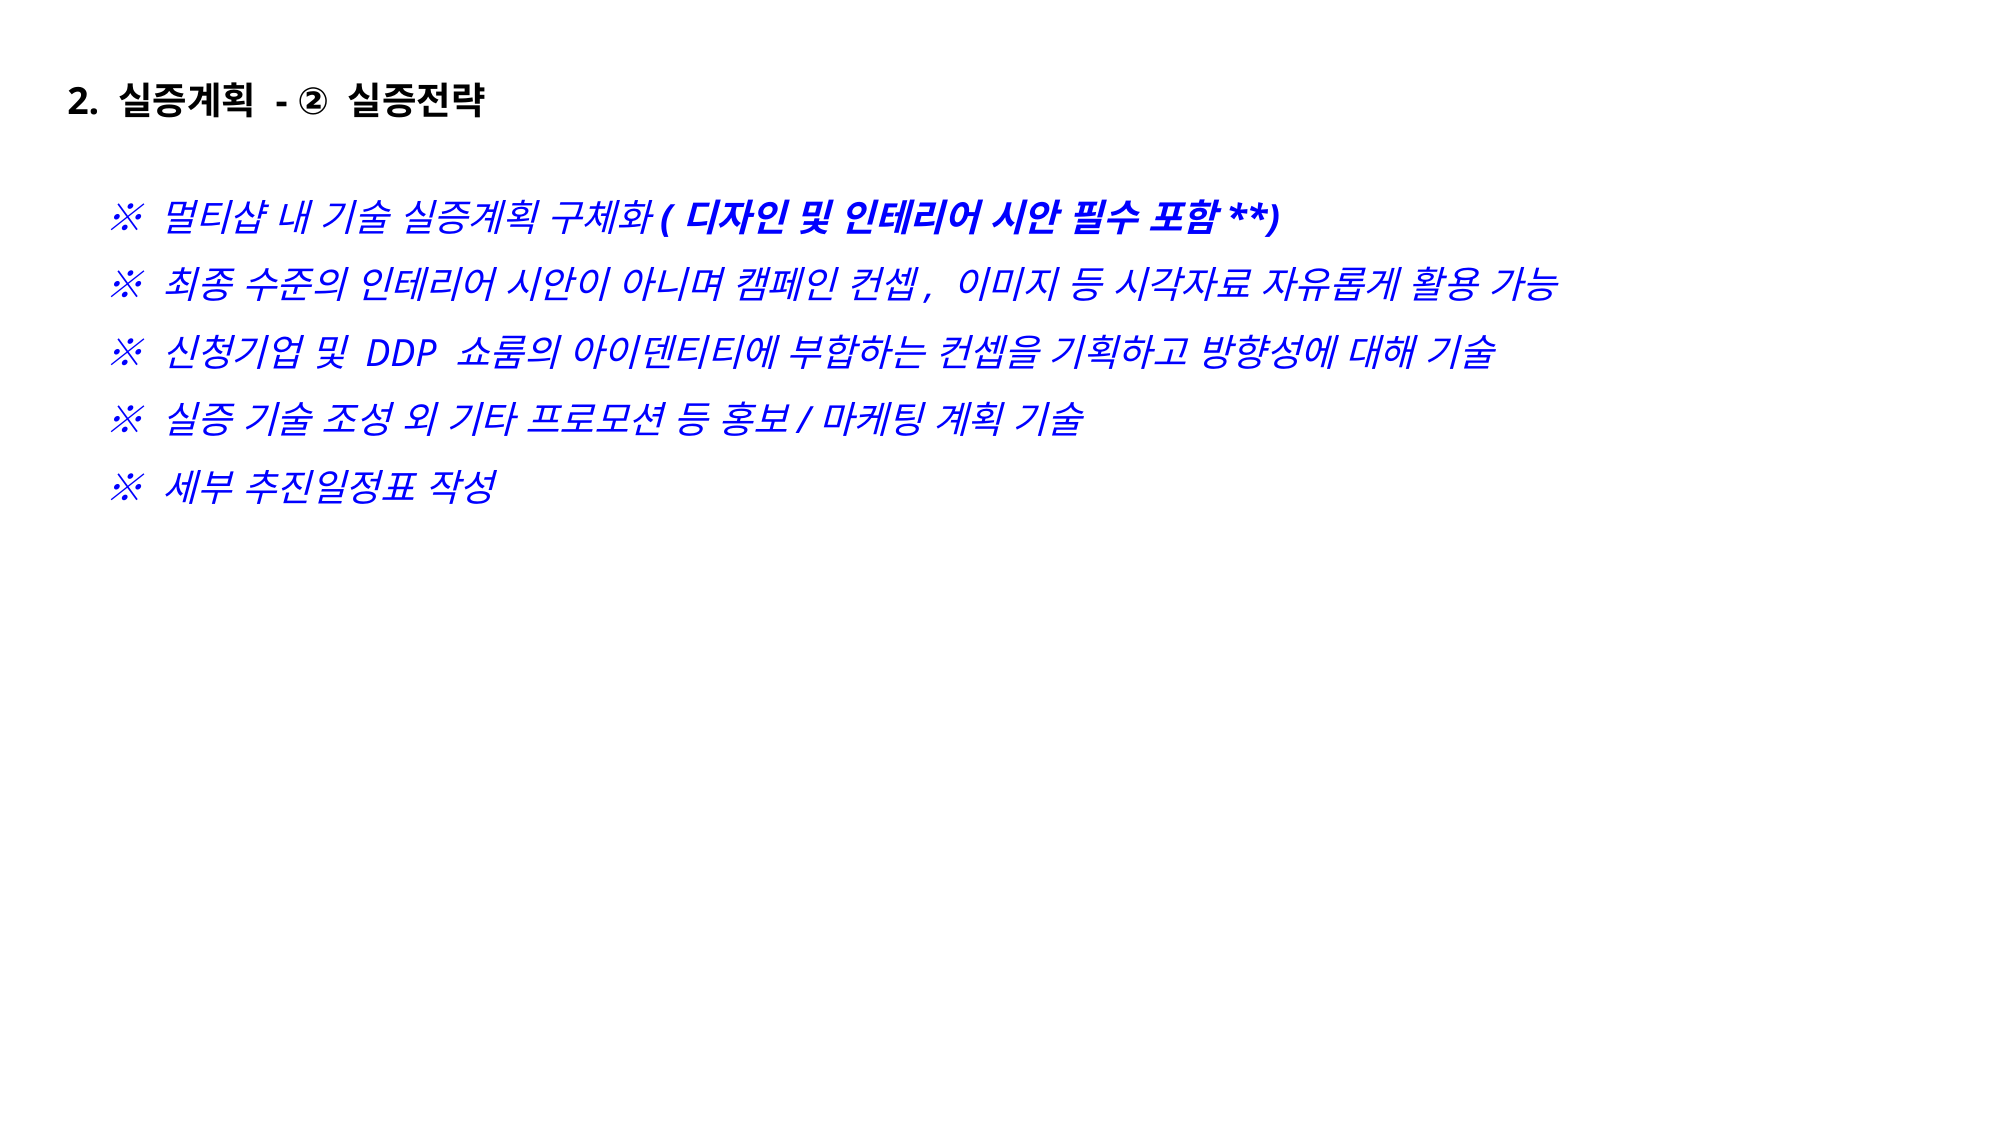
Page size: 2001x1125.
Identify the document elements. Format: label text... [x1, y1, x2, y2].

text_box ※ 멀티샵 내 기술 실증계획 구체화(디자인 및 인테리어 시안 필수 포함**) ※ 최종 수준의 인테리어 시안이 아니며 캠페인 컨셉, 이미지 등 시각자료 자유롭게 활용 가능 ※ 신청기업 및 DDP 쇼룸의 아이덴티티에 부합하는 컨셉을 기획하고 방향성에 대해 기술 ※ 실증 기술 조성 외 기타 프로모션 등 홍보/마케팅 계획 기술 ※ 세부 추진일정표 작성 [91, 163, 1959, 517]
text_box 2. 실증계획 - ② 실증전략 [52, 69, 1060, 130]
